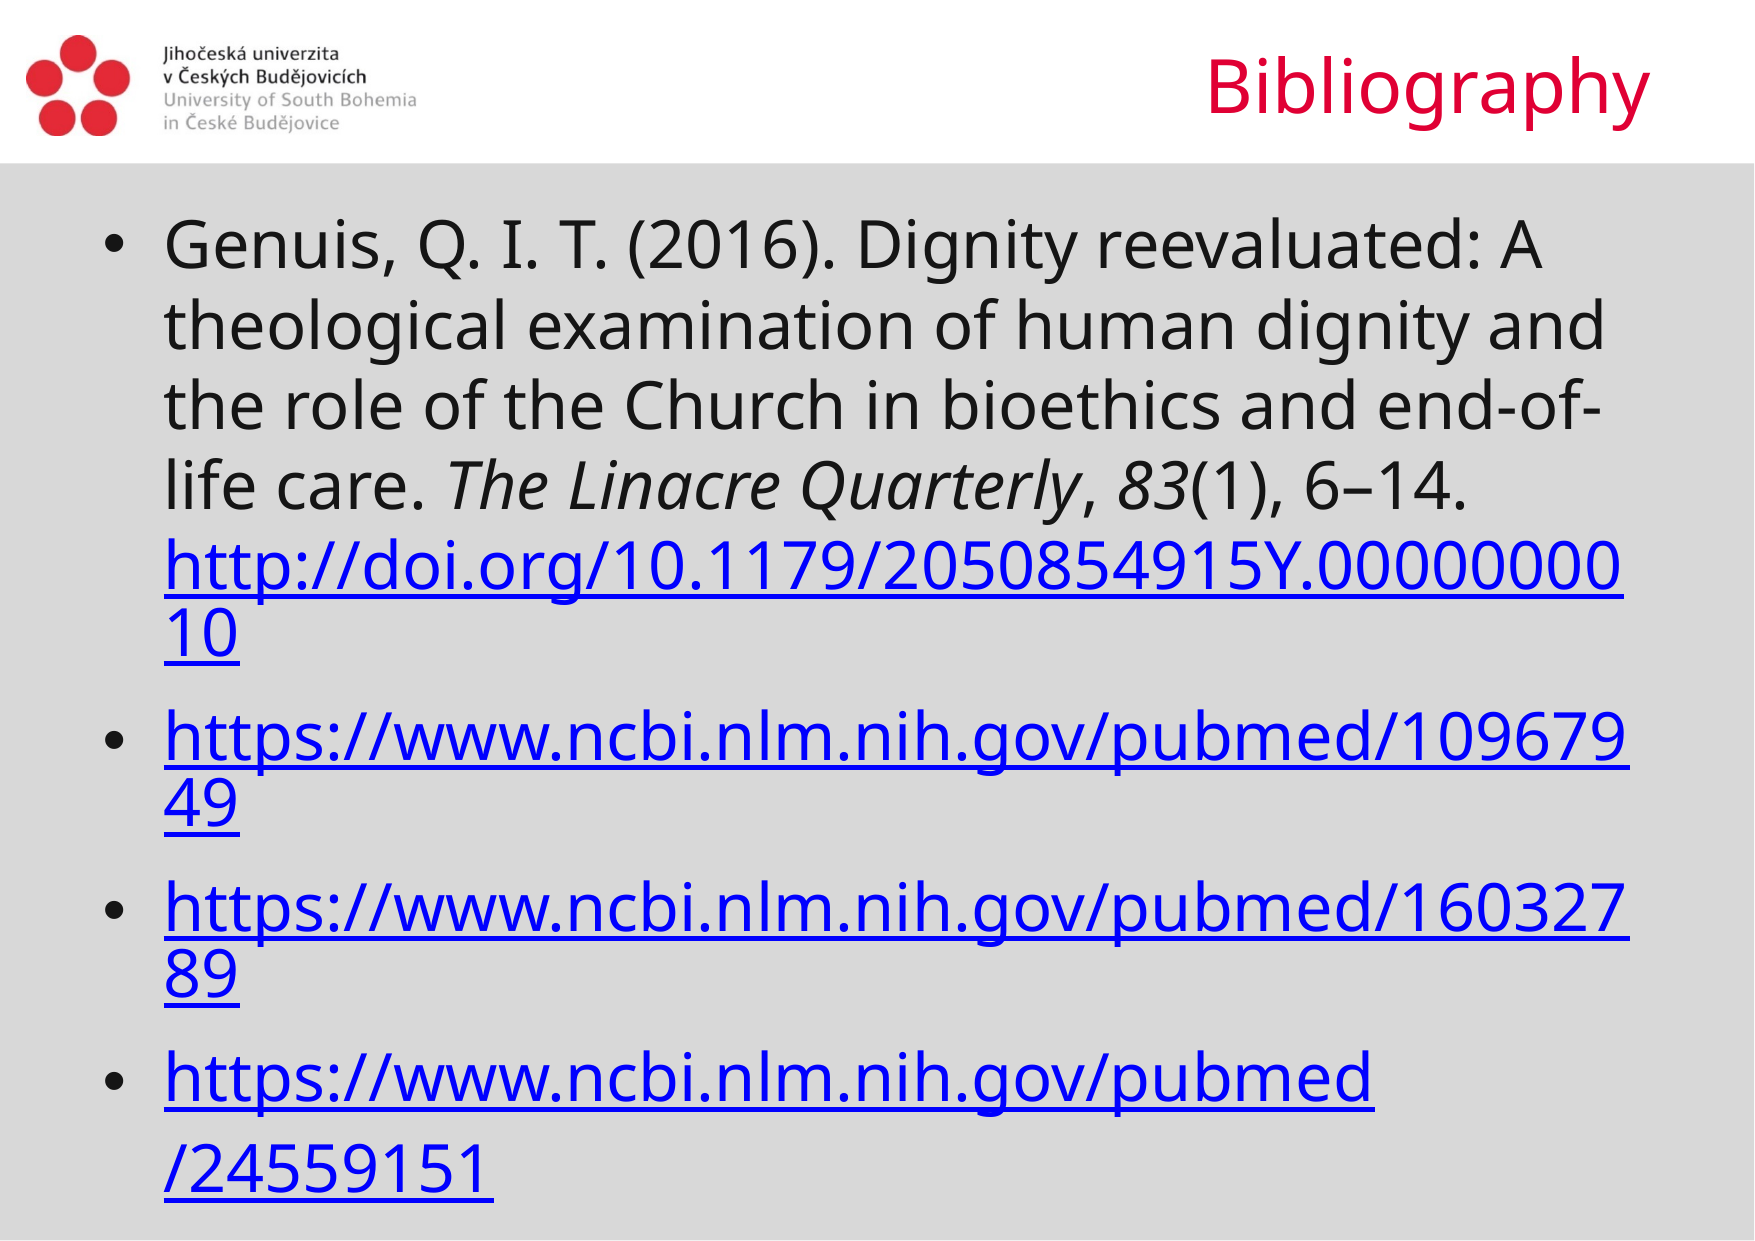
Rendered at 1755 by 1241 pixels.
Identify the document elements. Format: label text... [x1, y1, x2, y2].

list Genuis, Q. I. T. (2016). Dignity reevaluated: A theological examination of human dignity and the role of the Church in bioethics and end-of-life care. The Linacre Quarterly, 83(1), 6–14. http://doi.org/10.1179/2050854915Y.0000000010 https://www.ncbi.nlm.nih.gov/pubmed/10967949 https://www.ncbi.nlm.nih.gov/pubmed/16032789 https://www.ncbi.nlm.nih.gov/pubmed/24559151 [87, 194, 1667, 1109]
title Bibliography [448, 29, 1667, 139]
picture [26, 35, 417, 136]
